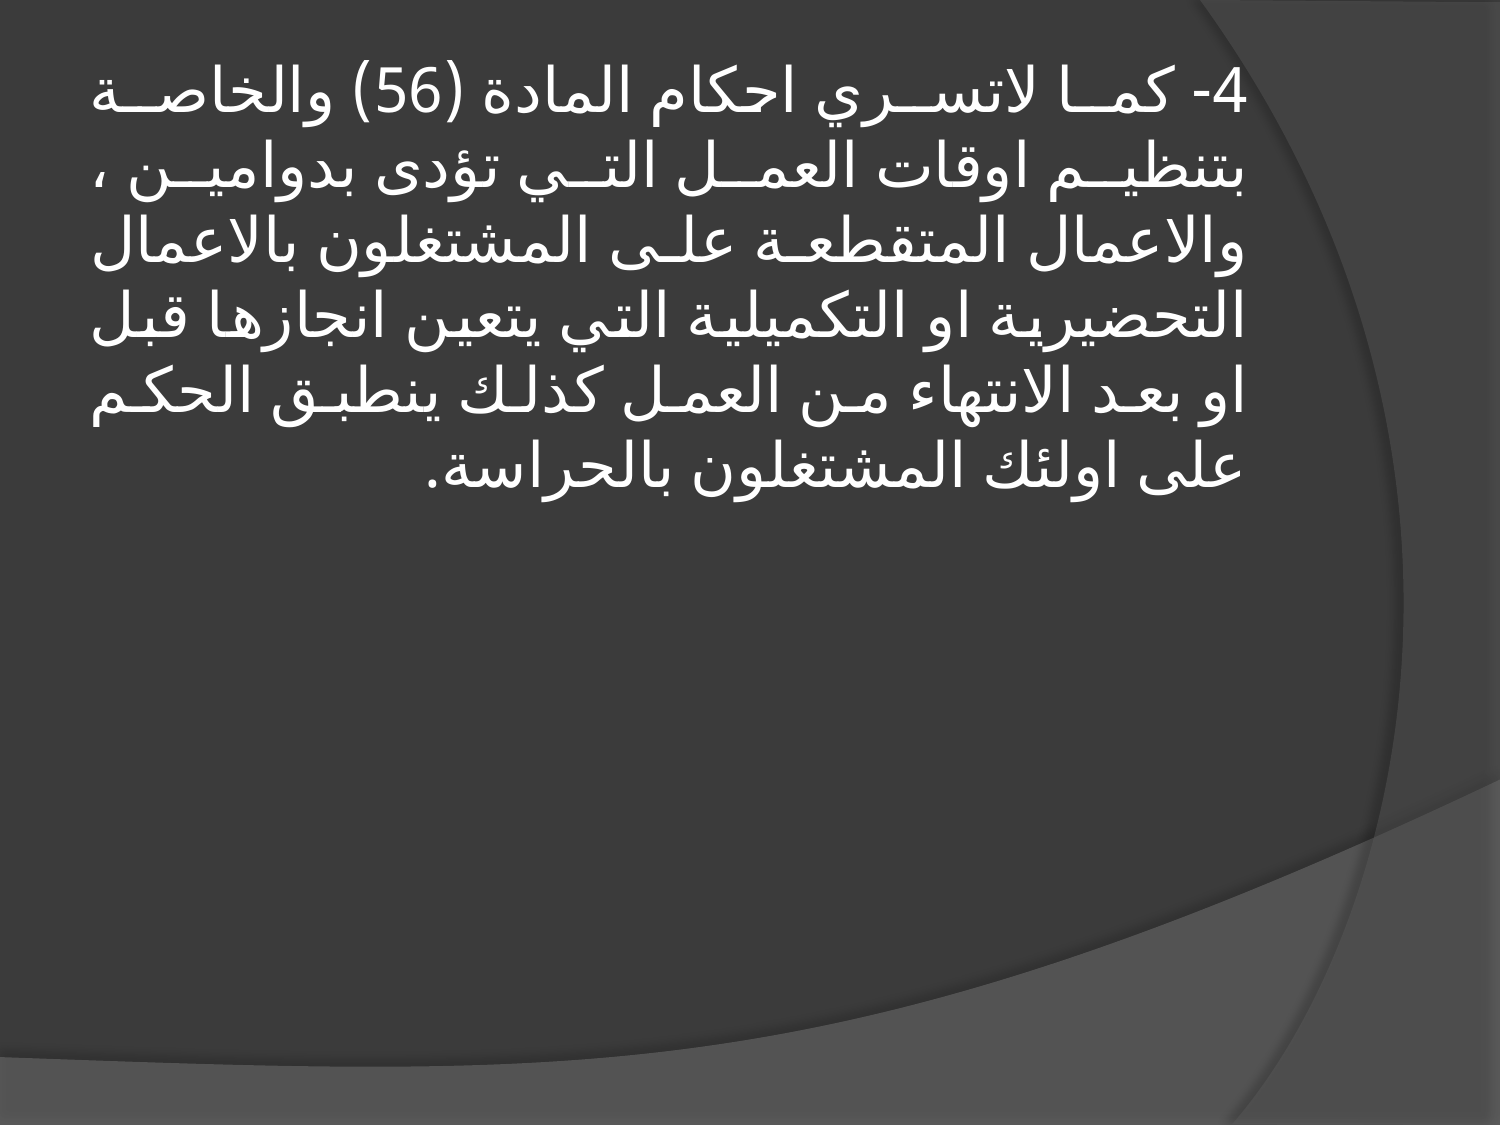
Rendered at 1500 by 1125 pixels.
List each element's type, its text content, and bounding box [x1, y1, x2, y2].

list 4- كما لاتسري احكام المادة (56) والخاصة بتنظيم اوقات العمل التي تؤدى بدوامين ، والاعمال المتقطعة على المشتغلون بالاعمال التحضيرية او التكميلية التي يتعين انجازها قبل او بعد الانتهاء من العمل كذلك ينطبق الحكم على اولئك المشتغلون بالحراسة. [75, 42, 1263, 1059]
